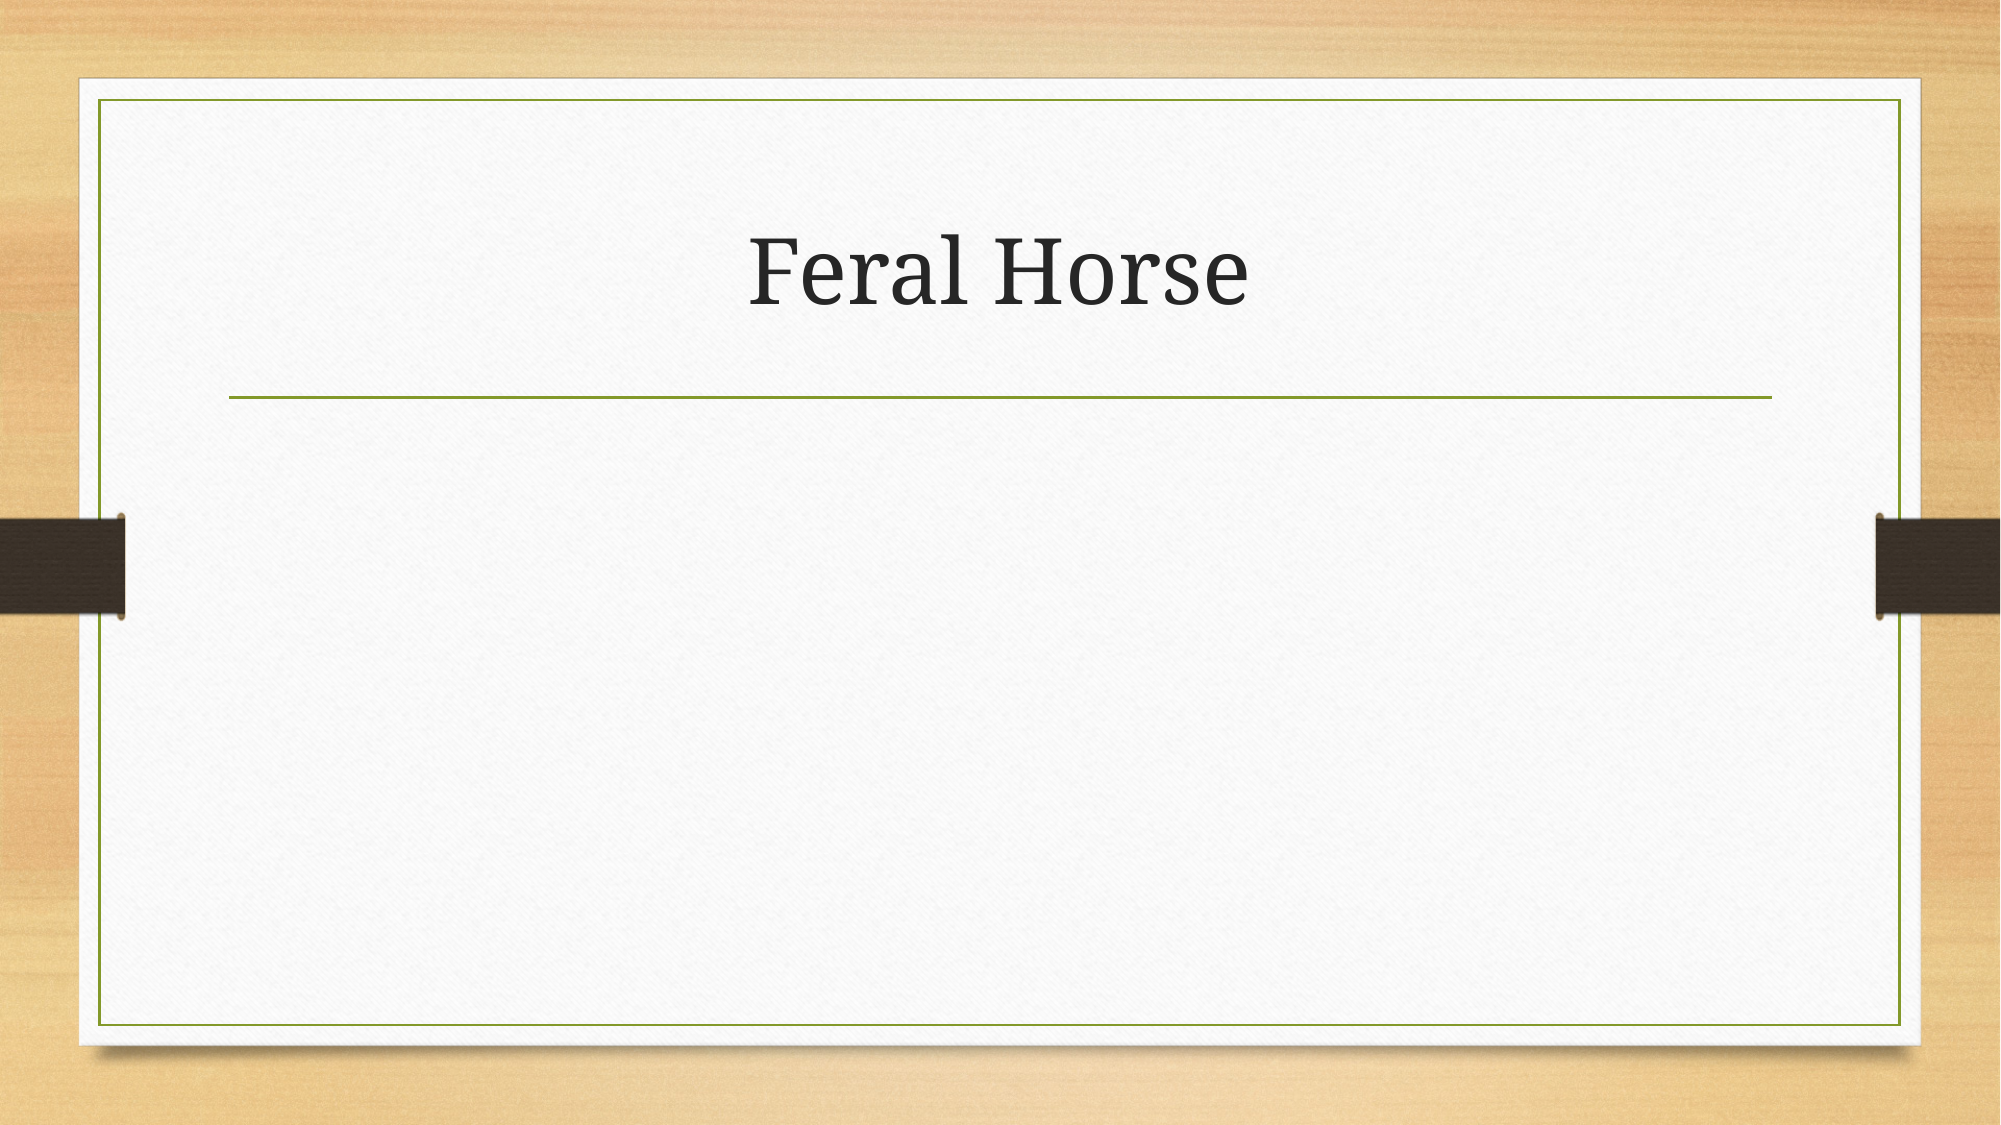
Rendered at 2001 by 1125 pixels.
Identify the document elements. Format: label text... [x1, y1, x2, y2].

picture [0, 0, 2001, 1125]
title Feral Horse [212, 161, 1788, 375]
